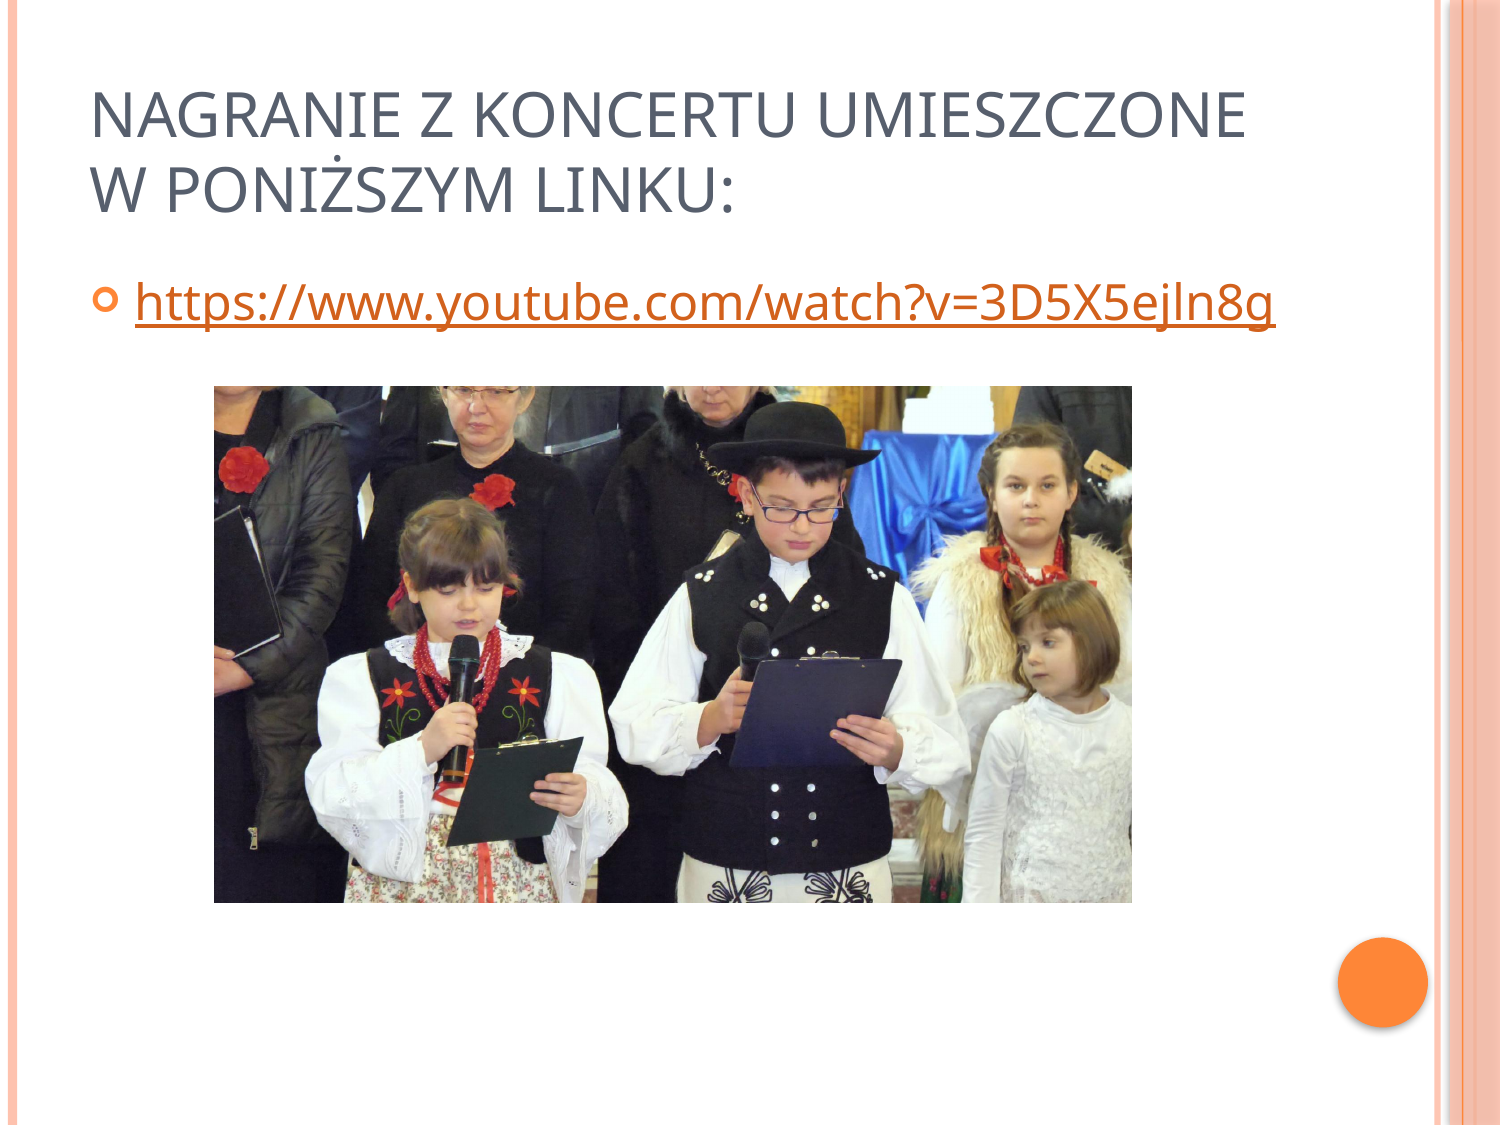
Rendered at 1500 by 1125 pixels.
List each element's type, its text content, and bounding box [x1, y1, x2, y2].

picture [214, 386, 1132, 903]
list https://www.youtube.com/watch?v=3D5X5ejln8g [75, 262, 1300, 1062]
title Nagranie z koncertu umieszczone w poniższym linku: [75, 45, 1300, 233]
